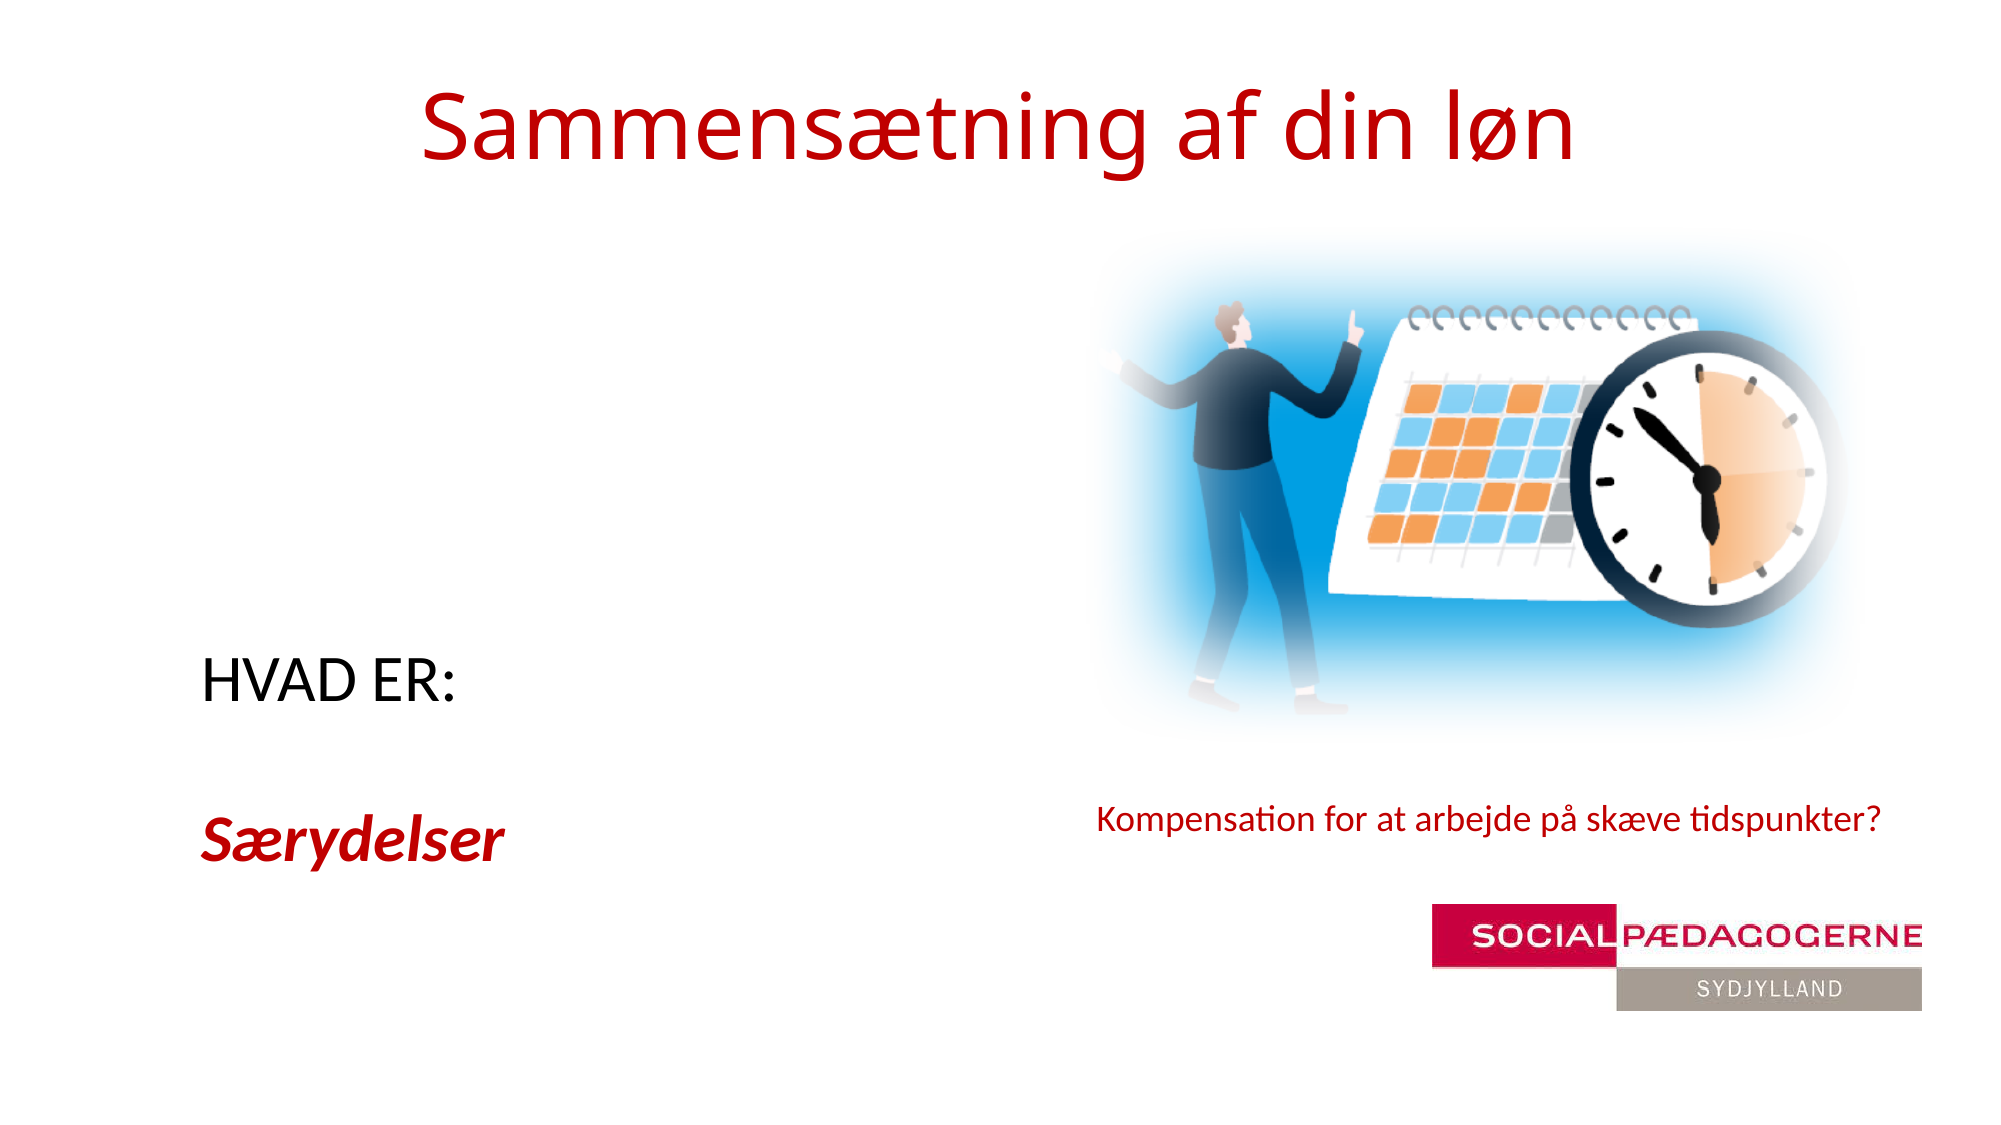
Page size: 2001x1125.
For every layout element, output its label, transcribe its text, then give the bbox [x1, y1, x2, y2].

picture [1432, 904, 1922, 1011]
text_box HVAD ER: Særydelser [186, 627, 1296, 883]
text_box Kompensation for at arbejde på skæve tidspunkter? [1296, 787, 1942, 847]
picture [1079, 220, 1871, 749]
title Sammensætning af din løn [0, 41, 2000, 187]
